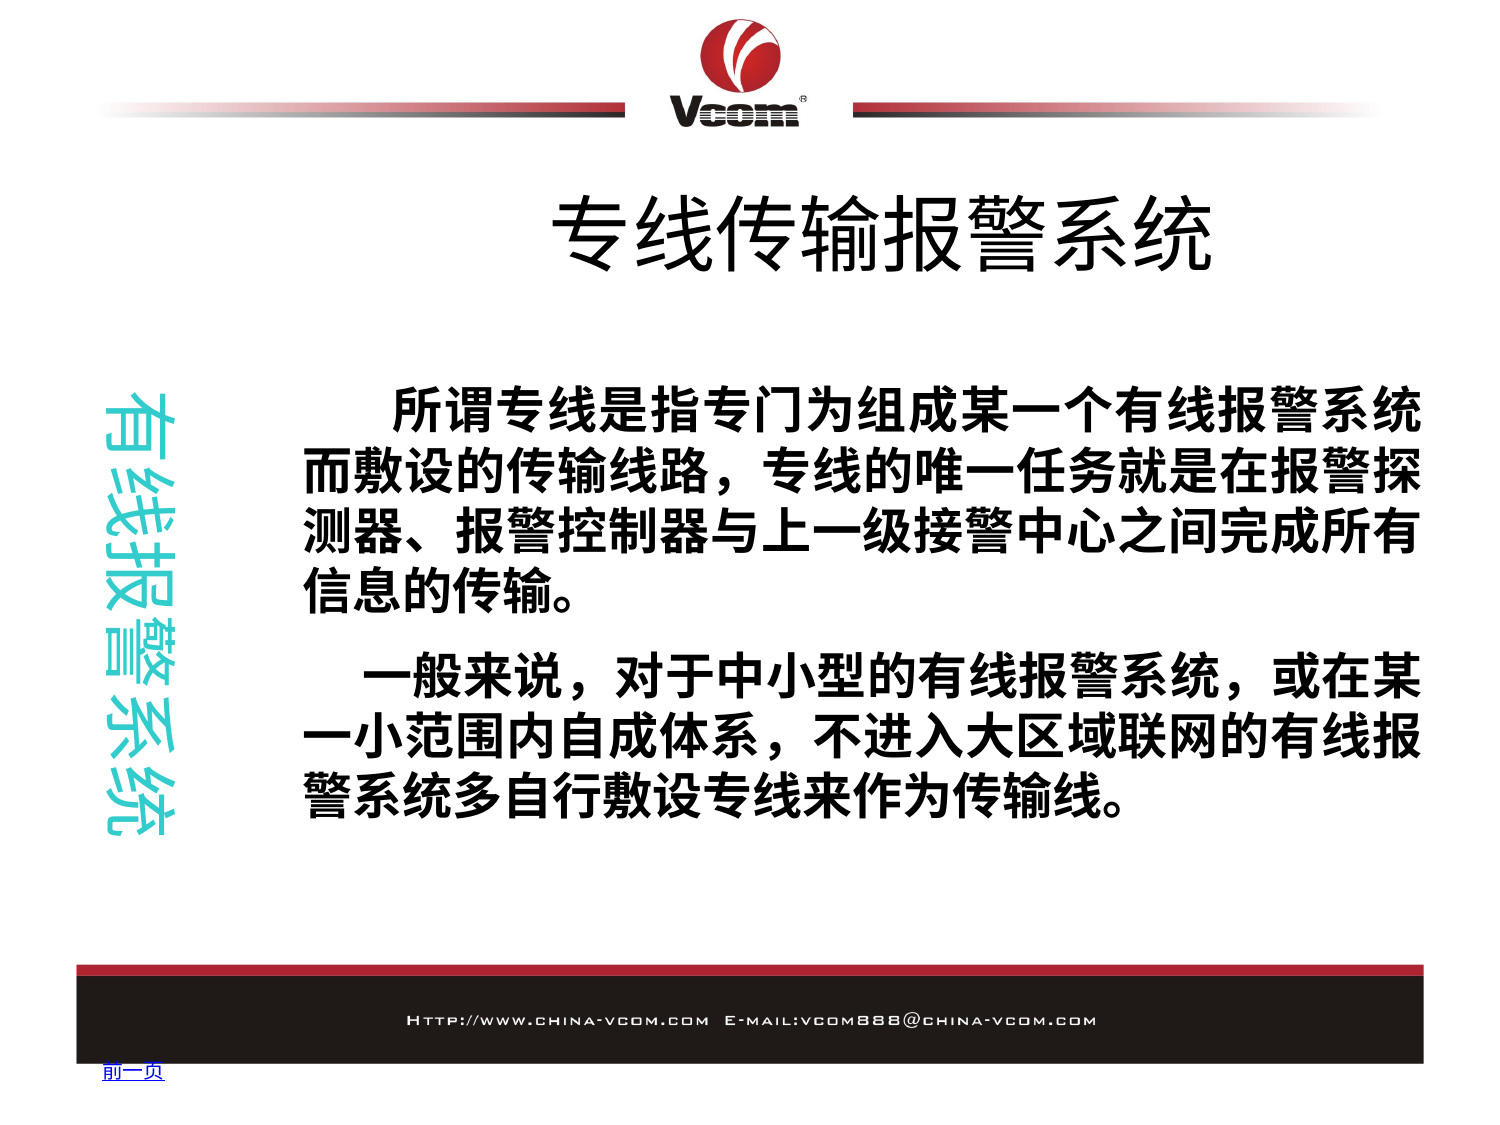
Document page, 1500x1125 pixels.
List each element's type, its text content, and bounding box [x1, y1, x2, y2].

text_box 所谓专线是指专门为组成某一个有线报警系统而敷设的传输线路，专线的唯一任务就是在报警探测器、报警控制器与上一级接警中心之间完成所有信息的传输。 一般来说，对于中小型的有线报警系统，或在某一小范围内自成体系，不进入大区域联网的有线报警系统多自行敷设专线来作为传输线。 [287, 362, 1438, 833]
picture [76, 946, 1424, 1064]
title 专线传输报警系统 [225, 174, 1500, 291]
text_box 前一页 [87, 1049, 313, 1095]
picture [65, 19, 1412, 143]
text_box 有线报警系统 [75, 374, 196, 888]
